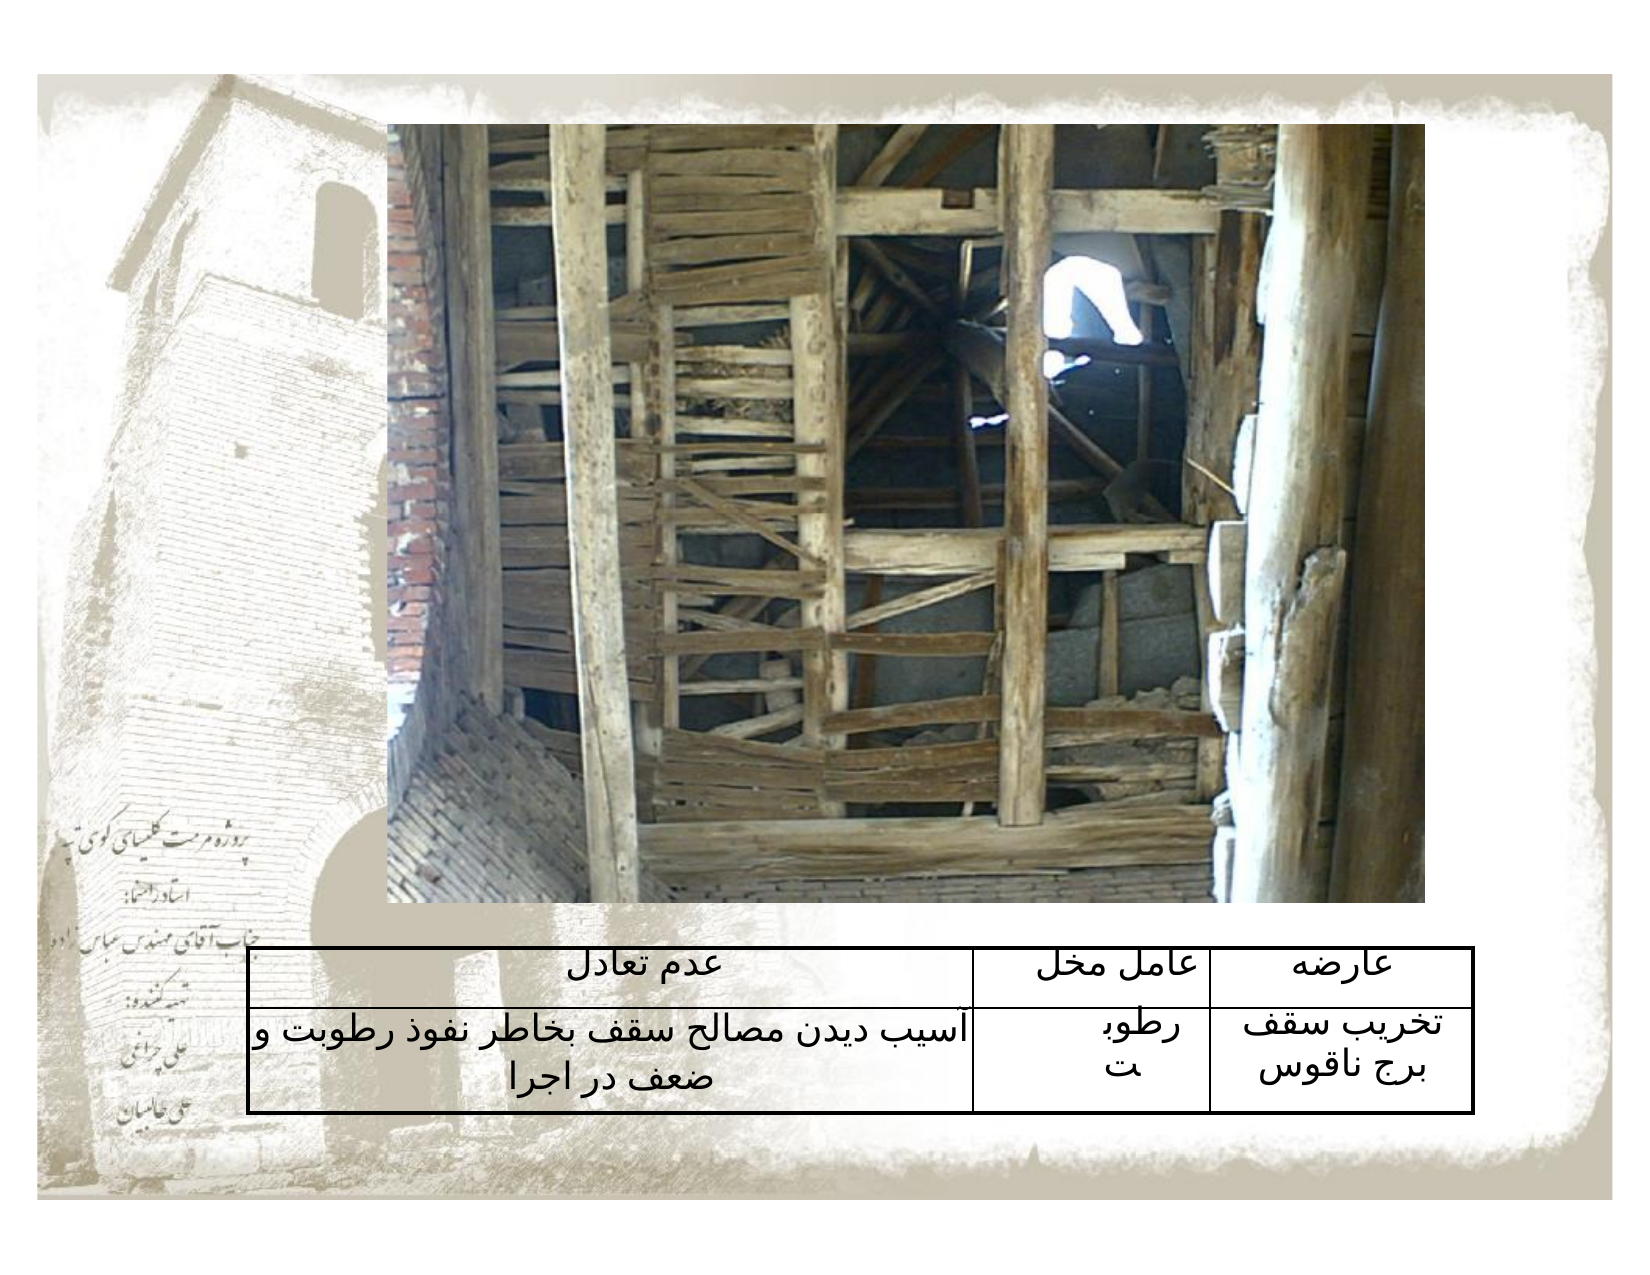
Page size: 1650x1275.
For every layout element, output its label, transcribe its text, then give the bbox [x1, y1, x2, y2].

table_header عامل مخل [974, 950, 1209, 1007]
table_header عارضه [1211, 950, 1471, 1007]
table_header عدم تعادل [250, 950, 972, 1007]
picture [37, 74, 1613, 1200]
table_cell تخریب سقف برج ناقوس [1211, 1009, 1471, 1111]
text_box [387, 124, 1425, 903]
table_cell آسیب دیدن مصالح سقف بخاطر نفوذ رطوبت و ضعف در اجرا [250, 1009, 972, 1111]
table_cell رطوبت [974, 1009, 1209, 1111]
